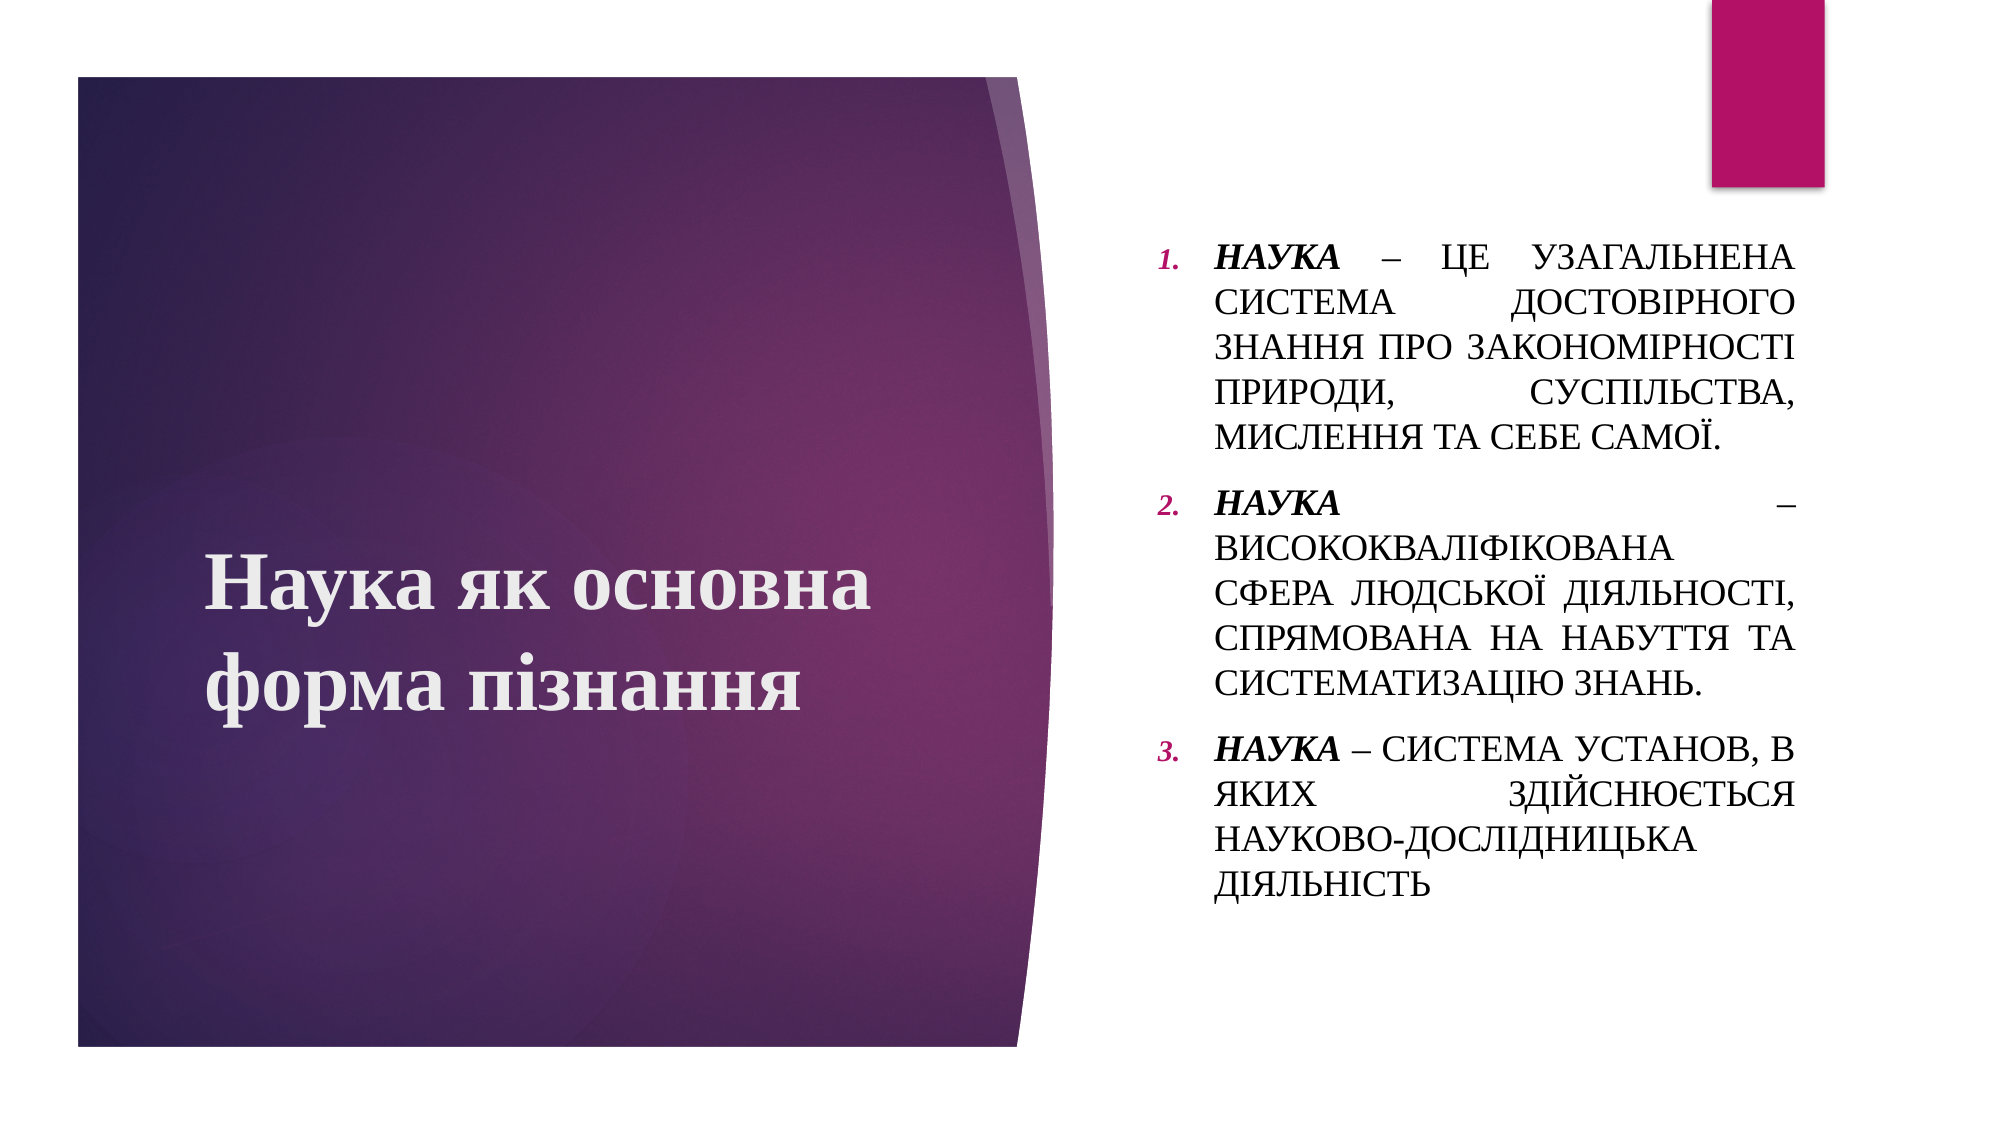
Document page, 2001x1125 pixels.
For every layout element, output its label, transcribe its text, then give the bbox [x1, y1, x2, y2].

title Наука як основна форма пізнання [189, 439, 904, 814]
list Наука – це узагальнена система достовірного знання про закономірності природи, суспільства, мислення та себе самої. Наука – висококваліфікована сфера людської діяльності, спрямована на набуття та систематизацію знань. Наука – система установ, в яких здійснюється науково-дослідницька діяльність [1142, 224, 1811, 966]
